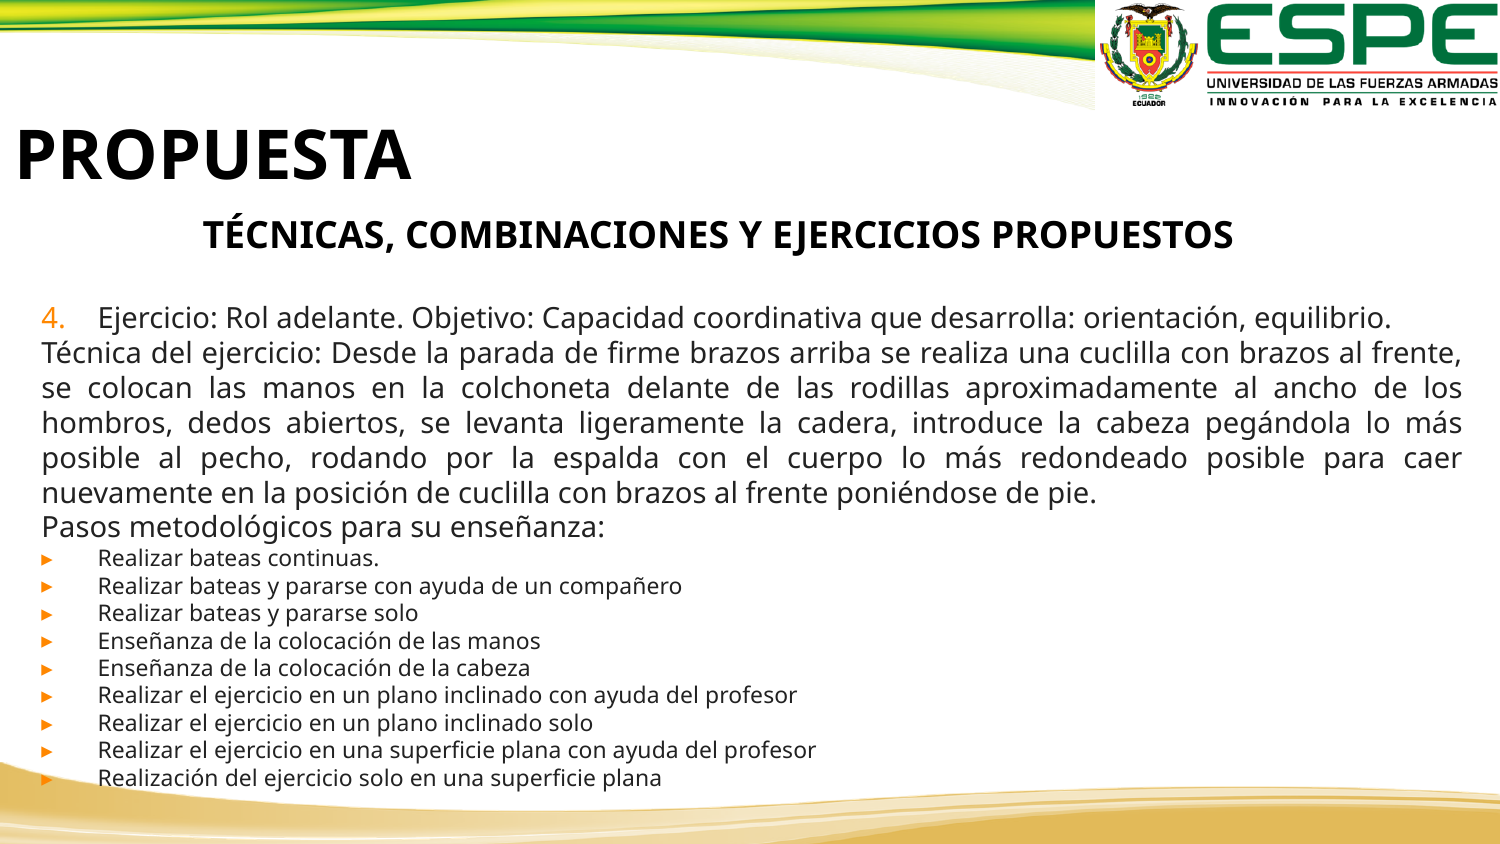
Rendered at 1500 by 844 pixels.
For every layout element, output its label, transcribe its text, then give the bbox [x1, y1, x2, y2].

picture [0, 199, 1500, 844]
picture [0, 0, 1500, 113]
text_box Ejercicio: Rol adelante. Objetivo: Capacidad coordinativa que desarrolla: orientación, equilibrio. Técnica del ejercicio: Desde la parada de firme brazos arriba se realiza una cuclilla con brazos al frente, se colocan las manos en la colchoneta delante de las rodillas aproximadamente al ancho de los hombros, dedos abiertos, se levanta ligeramente la cadera, introduce la cabeza pegándola lo más posible al pecho, rodando por la espalda con el cuerpo lo más redondeado posible para caer nuevamente en la posición de cuclilla con brazos al frente poniéndose de pie. Pasos metodológicos para su enseñanza: Realizar bateas continuas. Realizar bateas y pararse con ayuda de un compañero Realizar bateas y pararse solo Enseñanza de la colocación de las manos Enseñanza de la colocación de la cabeza Realizar el ejercicio en un plano inclinado con ayuda del profesor Realizar el ejercicio en un plano inclinado solo Realizar el ejercicio en una superficie plana con ayuda del profesor Realización del ejercicio solo en una superficie plana [26, 284, 1479, 804]
text_box TÉCNICAS, COMBINACIONES Y EJERCICIOS PROPUESTOS [187, 199, 1454, 268]
text_box PROPUESTA [0, 113, 1500, 199]
